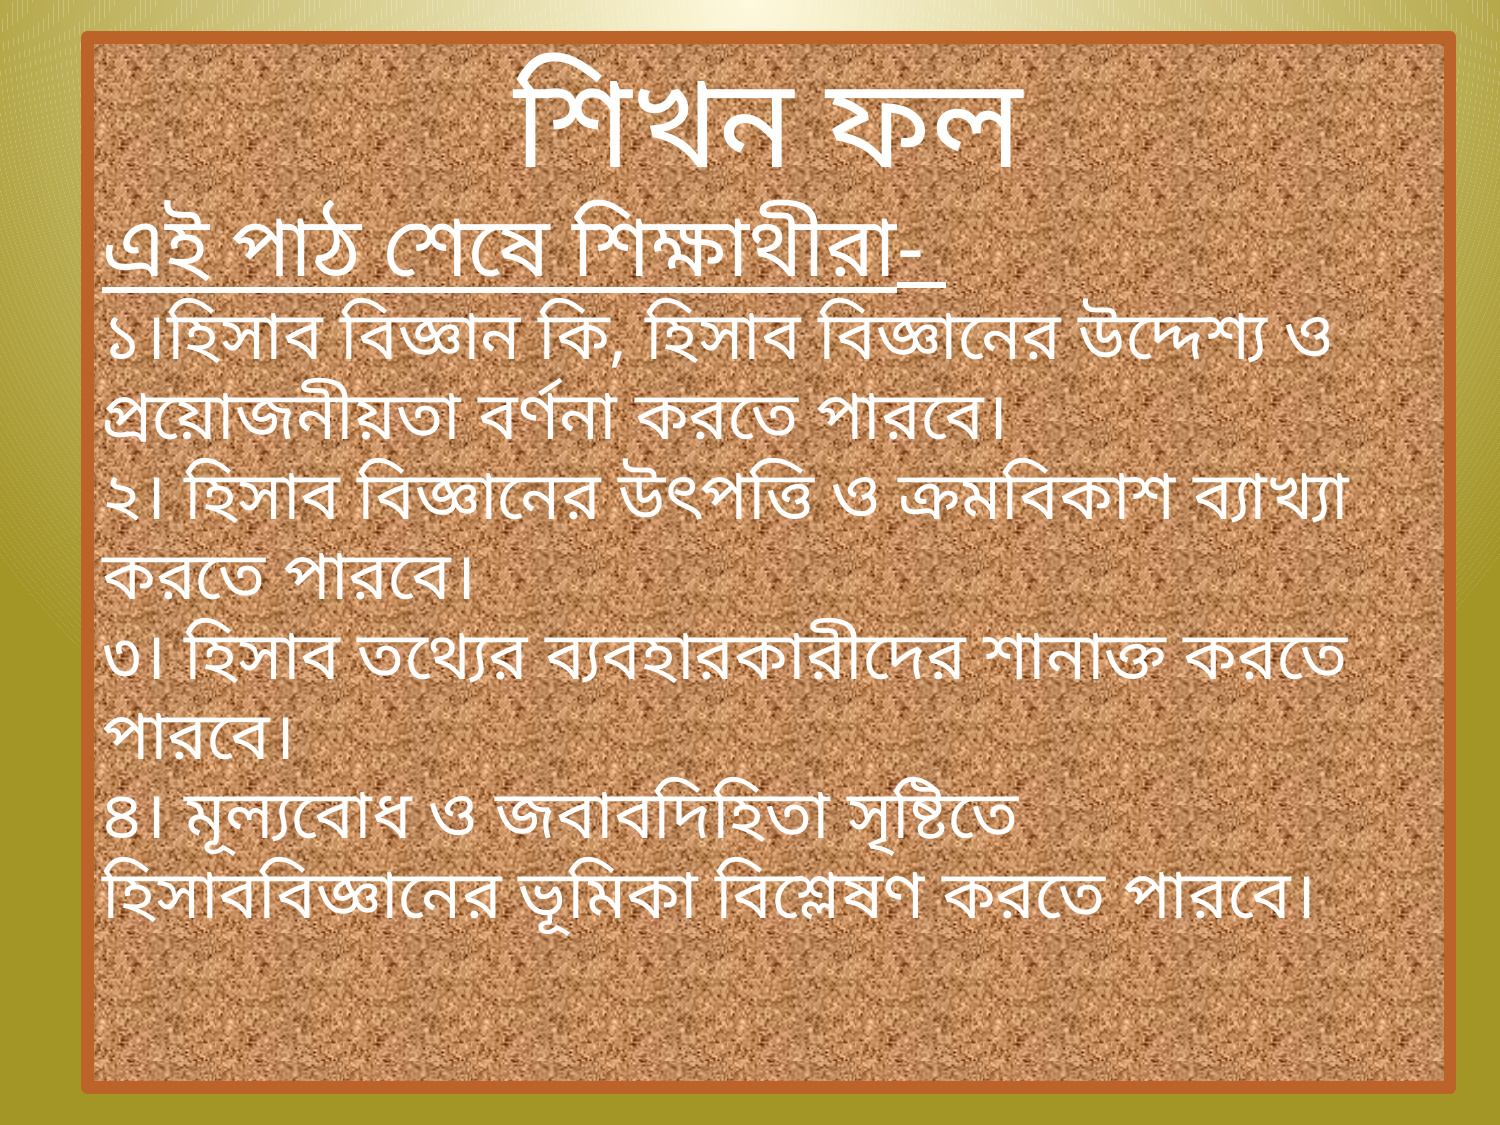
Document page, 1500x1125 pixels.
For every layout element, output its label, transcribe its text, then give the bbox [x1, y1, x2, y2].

text_box শিখন ফল এই পাঠ শেষে শিক্ষাথীরা- ১।হিসাব বিজ্ঞান কি, হিসাব বিজ্ঞানের উদ্দেশ্য ও প্রয়োজনীয়তা বর্ণনা করতে পারবে। ২। হিসাব বিজ্ঞানের উৎপত্তি ও ক্রমবিকাশ ব্যাখ্যা করতে পারবে। ৩। হিসাব তথ্যের ব্যবহারকারীদের শানাক্ত করতে পারবে। ৪। মূল্যবোধ ও জবাবদিহিতা সৃষ্টিতে হিসাববিজ্ঞানের ভূমিকা বিশ্লেষণ করতে পারবে। [85, 35, 1452, 1089]
